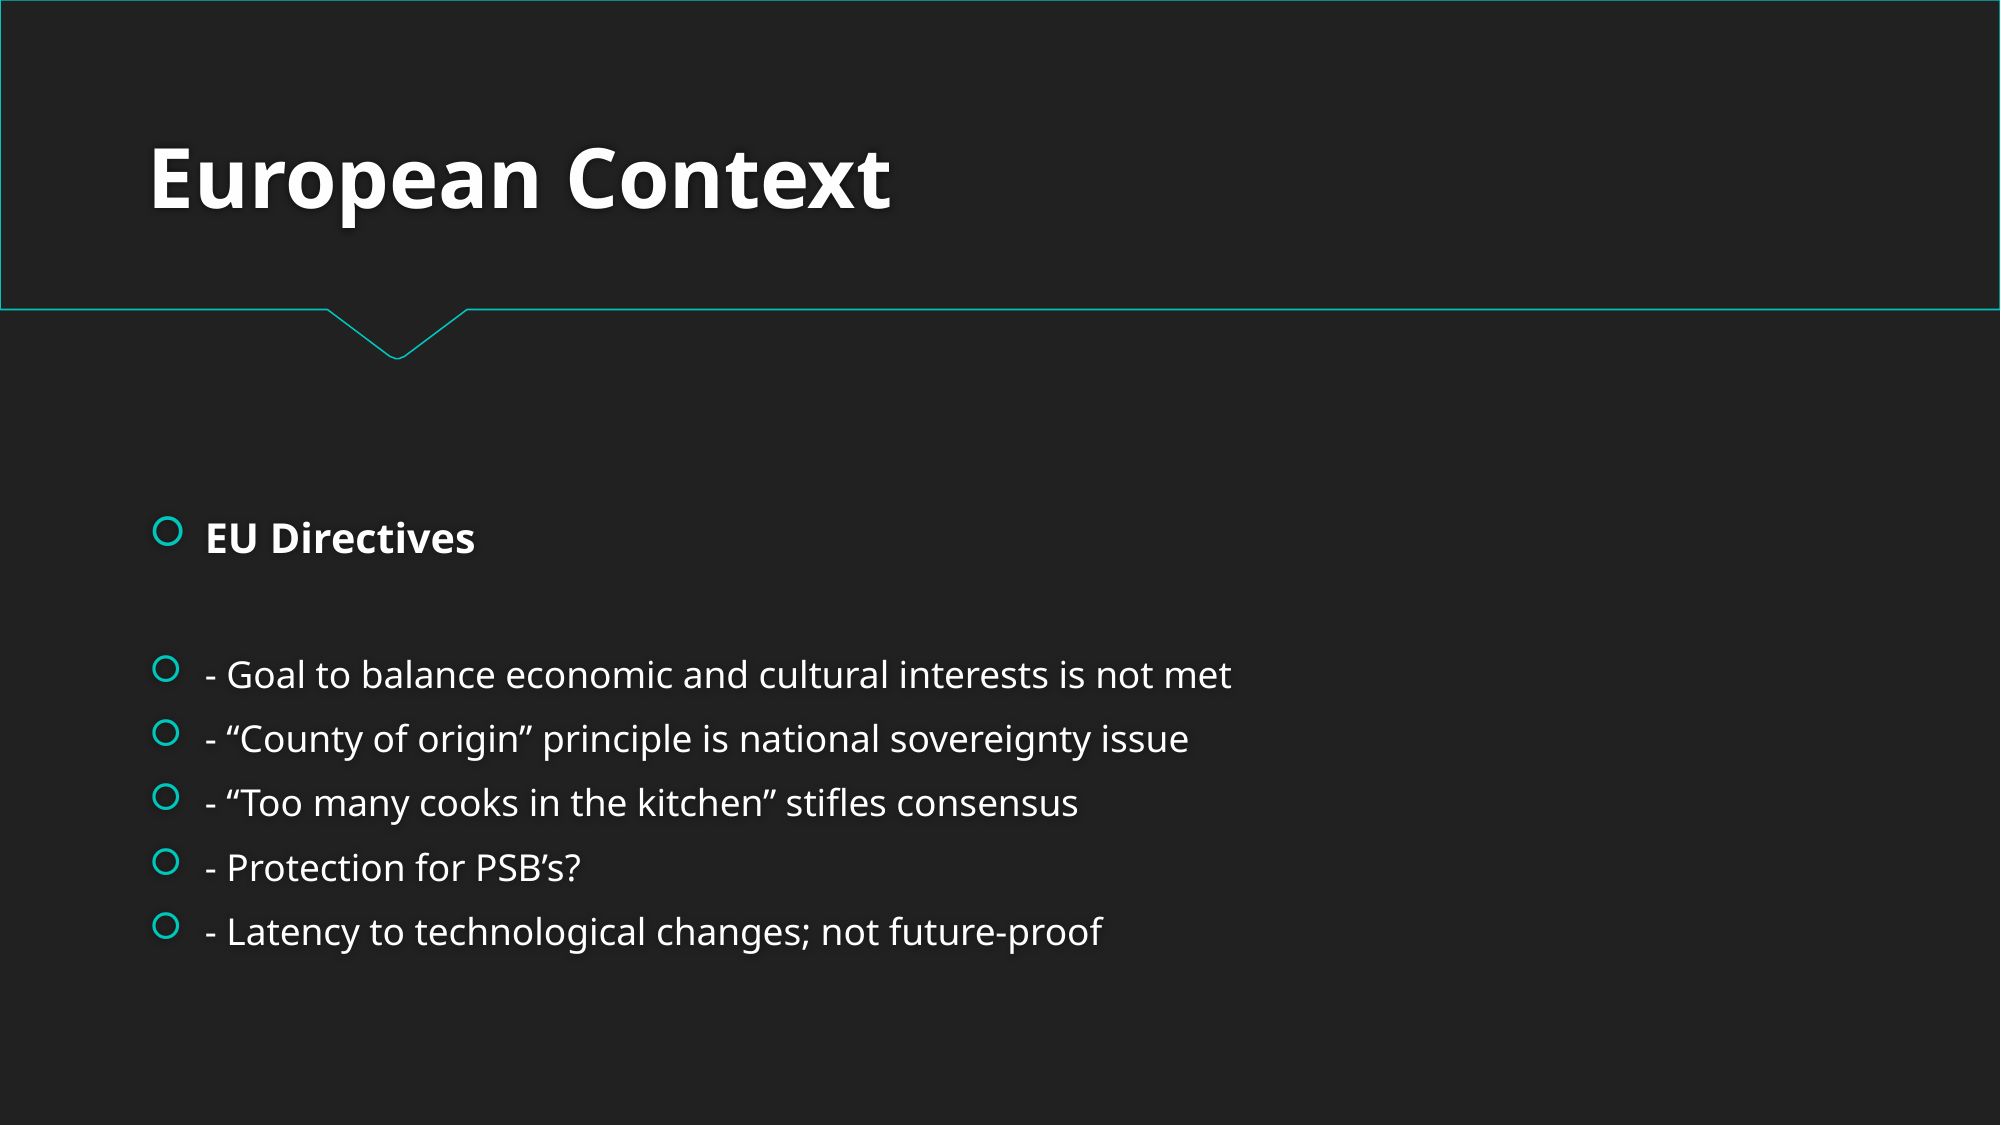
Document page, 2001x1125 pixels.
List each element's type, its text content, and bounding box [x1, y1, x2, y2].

title European Context [132, 73, 1868, 233]
list EU Directives - Goal to balance economic and cultural interests is not met - “County of origin” principle is national sovereignty issue - “Too many cooks in the kitchen” stifles consensus - Protection for PSB’s? - Latency to technological changes; not future-proof [134, 364, 1866, 962]
